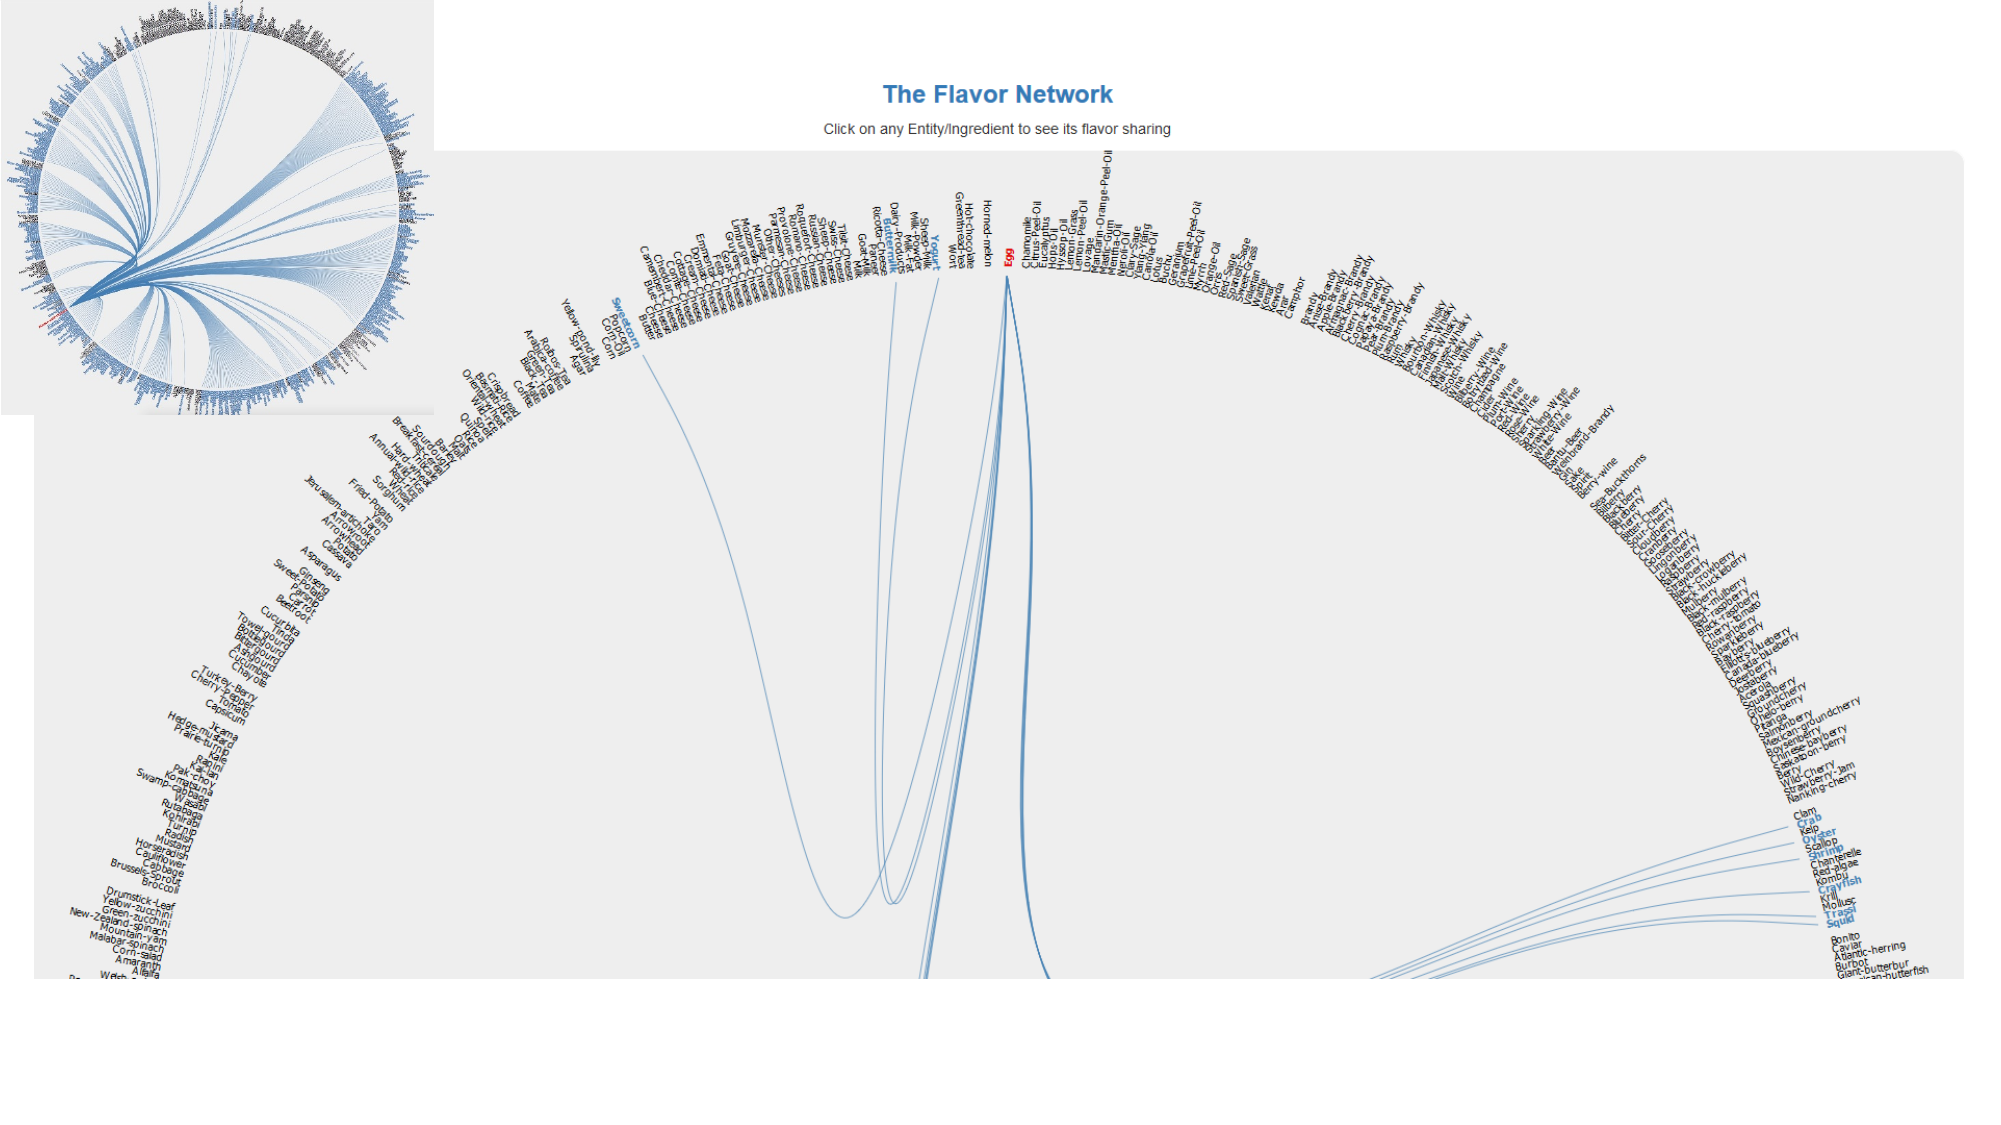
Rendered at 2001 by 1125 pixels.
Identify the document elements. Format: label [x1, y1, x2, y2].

picture [0, 0, 1966, 979]
